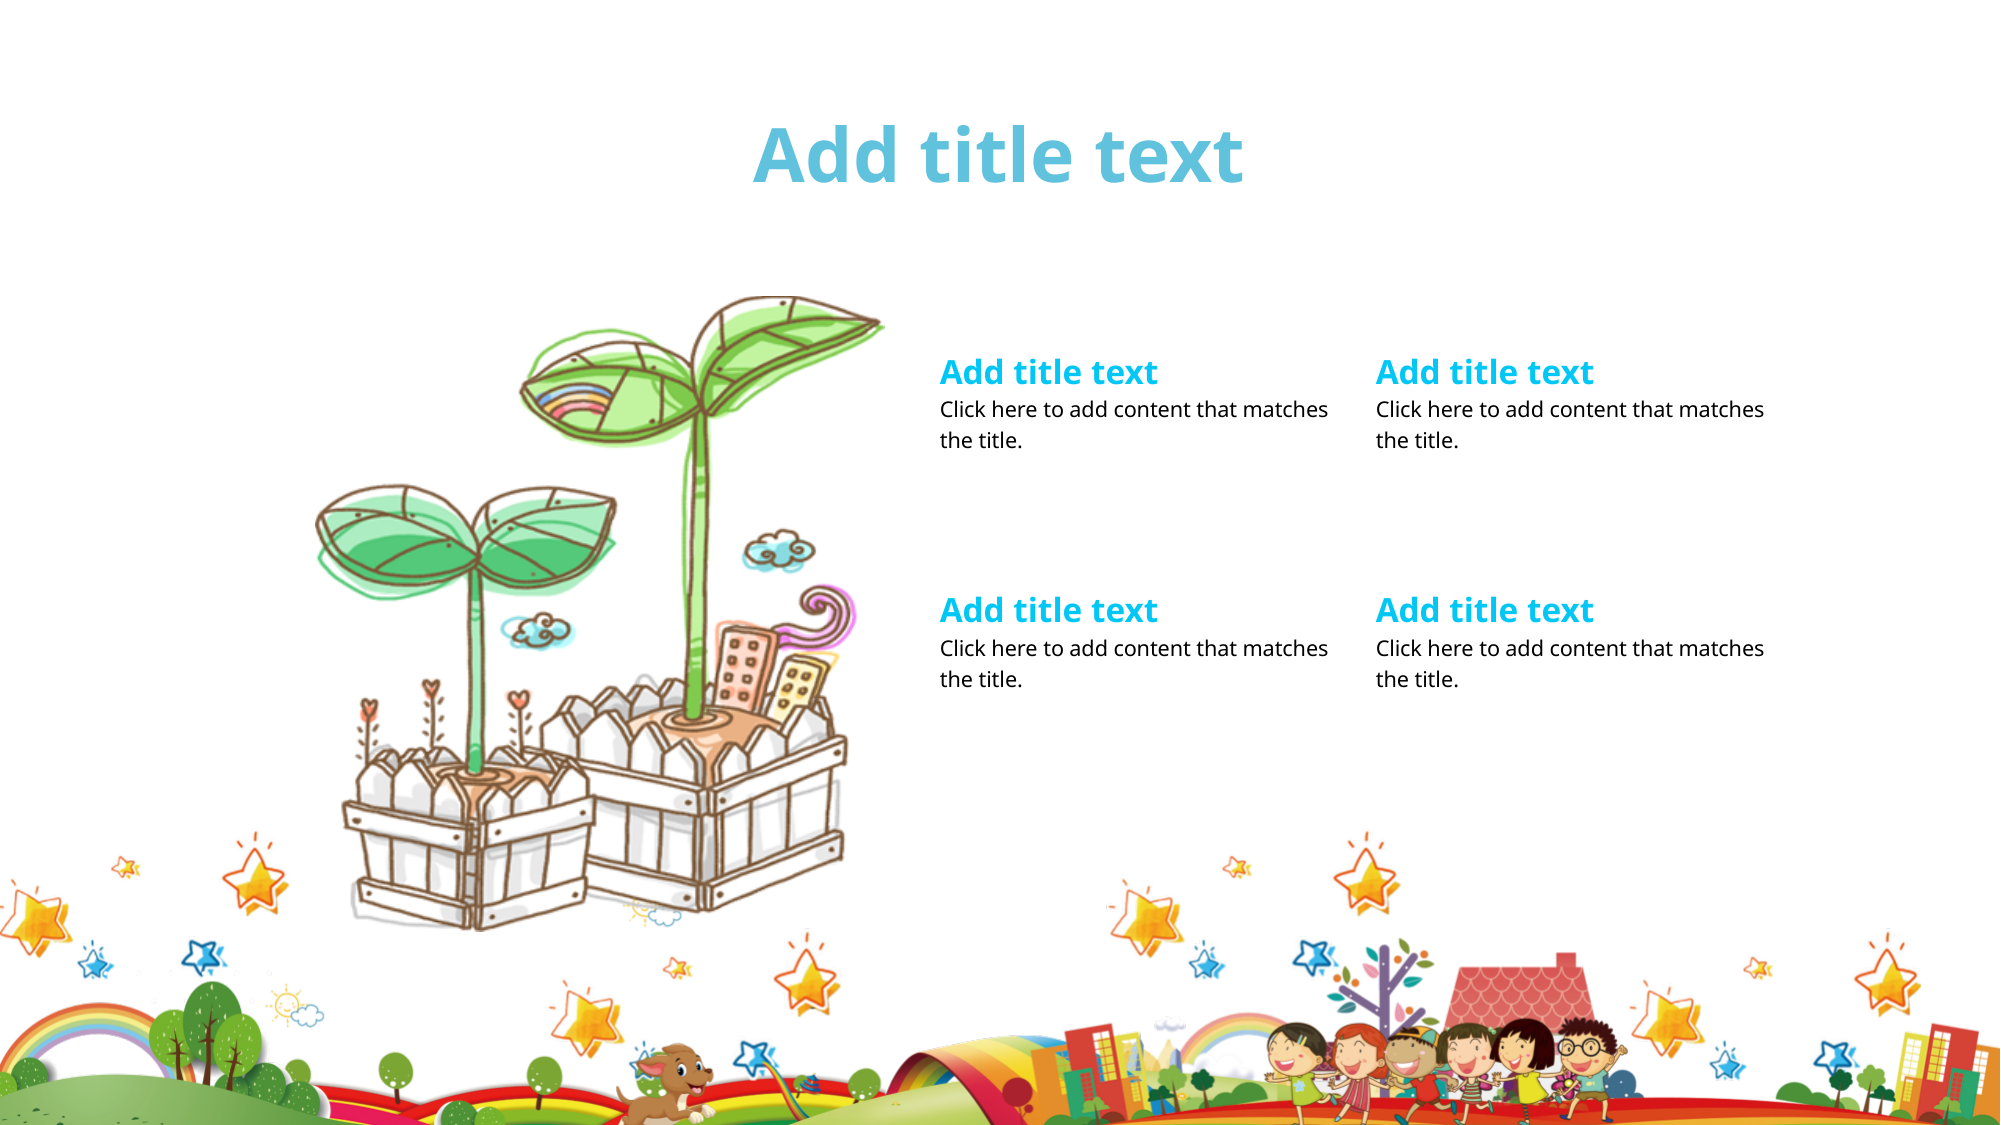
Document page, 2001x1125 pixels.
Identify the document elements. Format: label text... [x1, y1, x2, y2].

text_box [939, 351, 1361, 479]
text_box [1375, 351, 1797, 479]
text_box Add title text [693, 100, 1307, 205]
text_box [939, 589, 1361, 718]
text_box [1375, 589, 1797, 718]
picture [0, 296, 2000, 1125]
